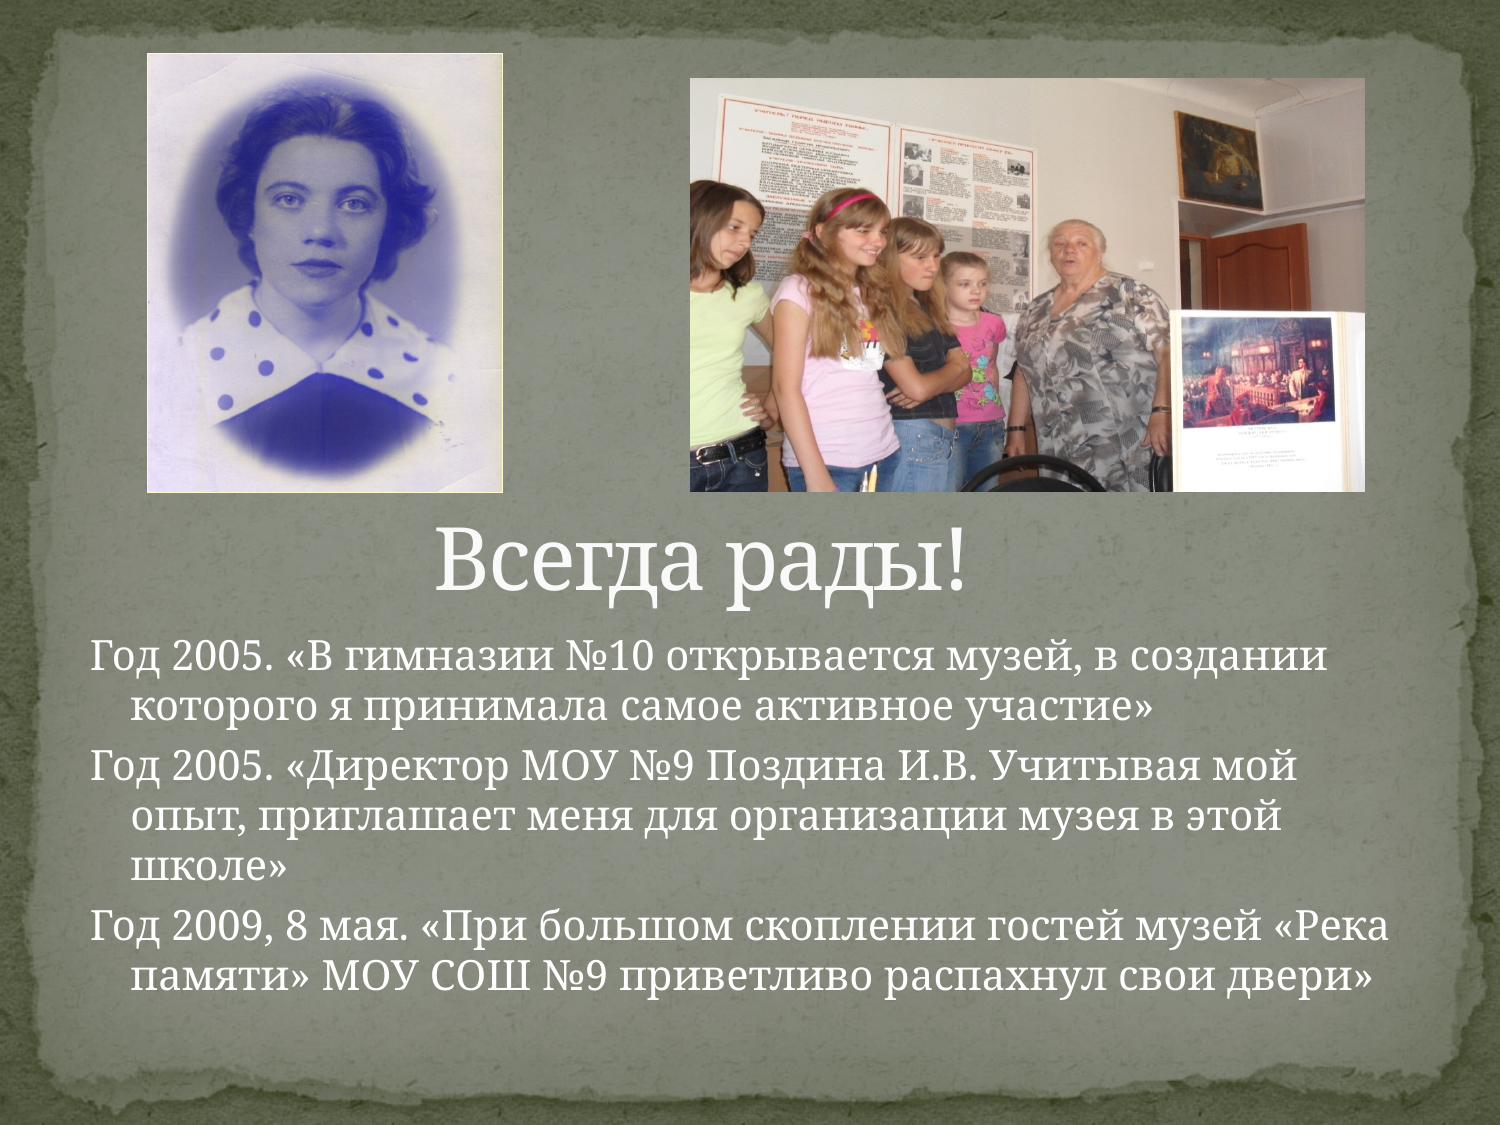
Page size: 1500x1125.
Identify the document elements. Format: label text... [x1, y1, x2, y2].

picture [148, 54, 502, 492]
picture [690, 78, 1365, 492]
title Всегда рады! [324, 444, 1081, 616]
list Год 2005. «В гимназии №10 открывается музей, в создании которого я принимала самое активное участие» Год 2005. «Директор МОУ №9 Поздина И.В. Учитывая мой опыт, приглашает меня для организации музея в этой школе» Год 2009, 8 мая. «При большом скоплении гостей музей «Река памяти» МОУ СОШ №9 приветливо распахнул свои двери» [75, 621, 1425, 1059]
